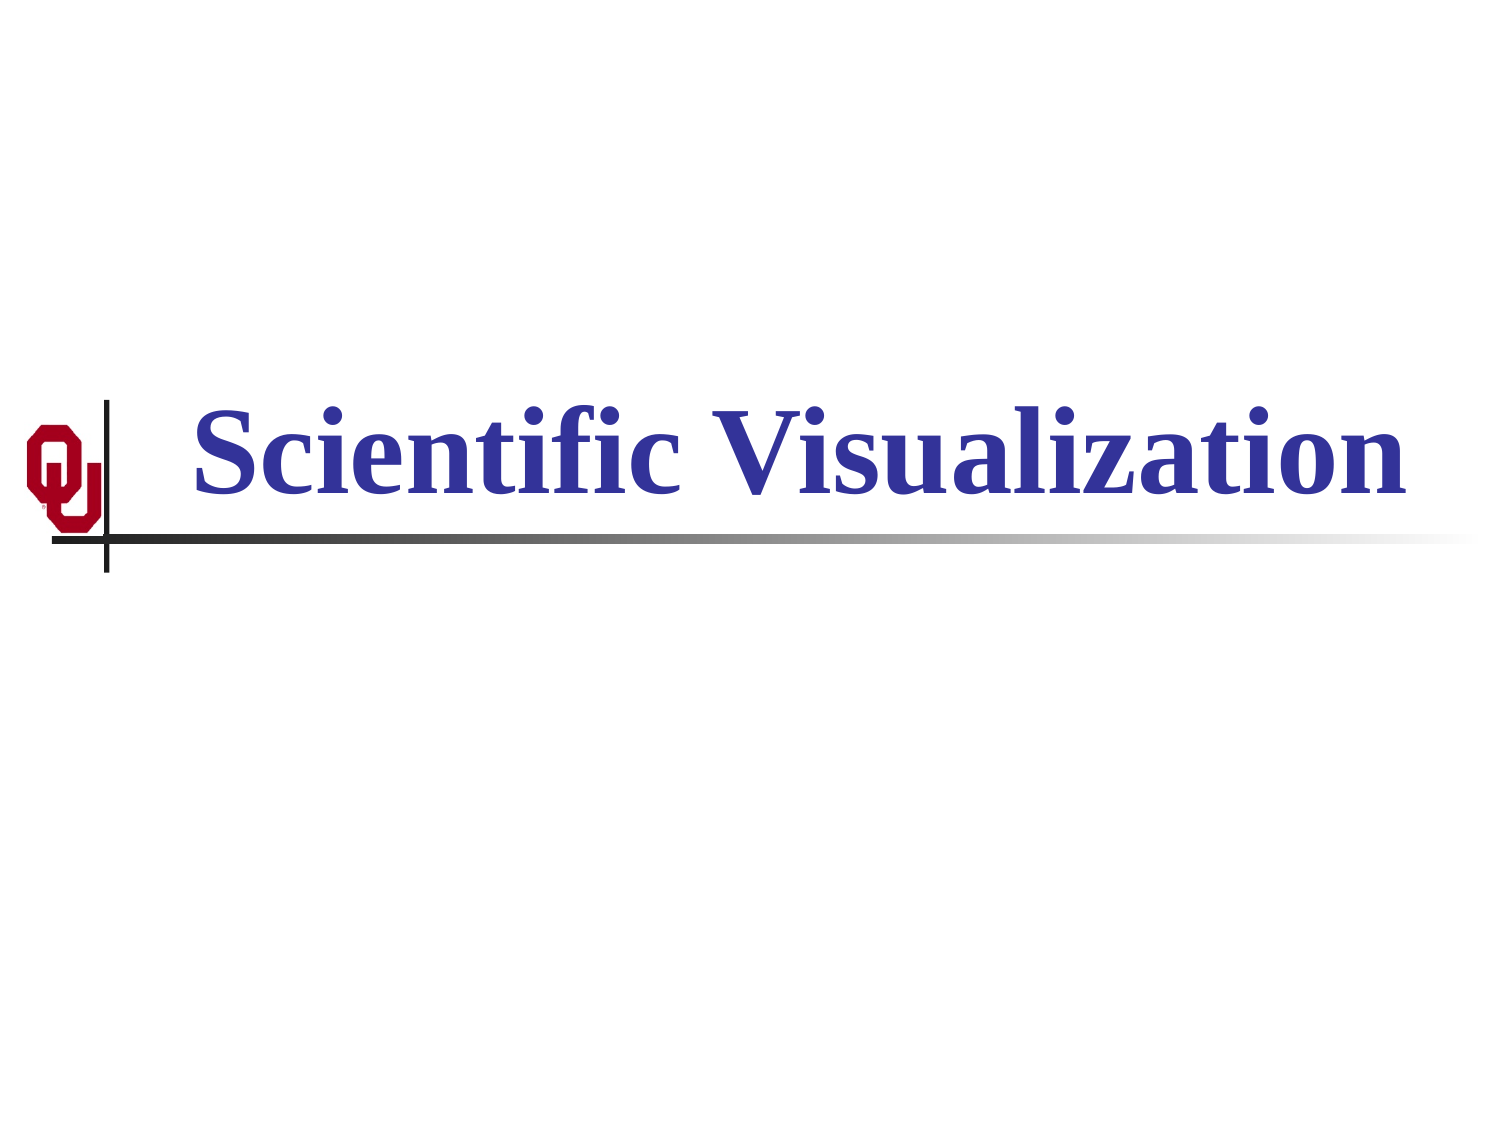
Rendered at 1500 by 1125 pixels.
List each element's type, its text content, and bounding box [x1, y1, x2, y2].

title Scientific Visualization [162, 337, 1438, 526]
picture [24, 422, 103, 536]
